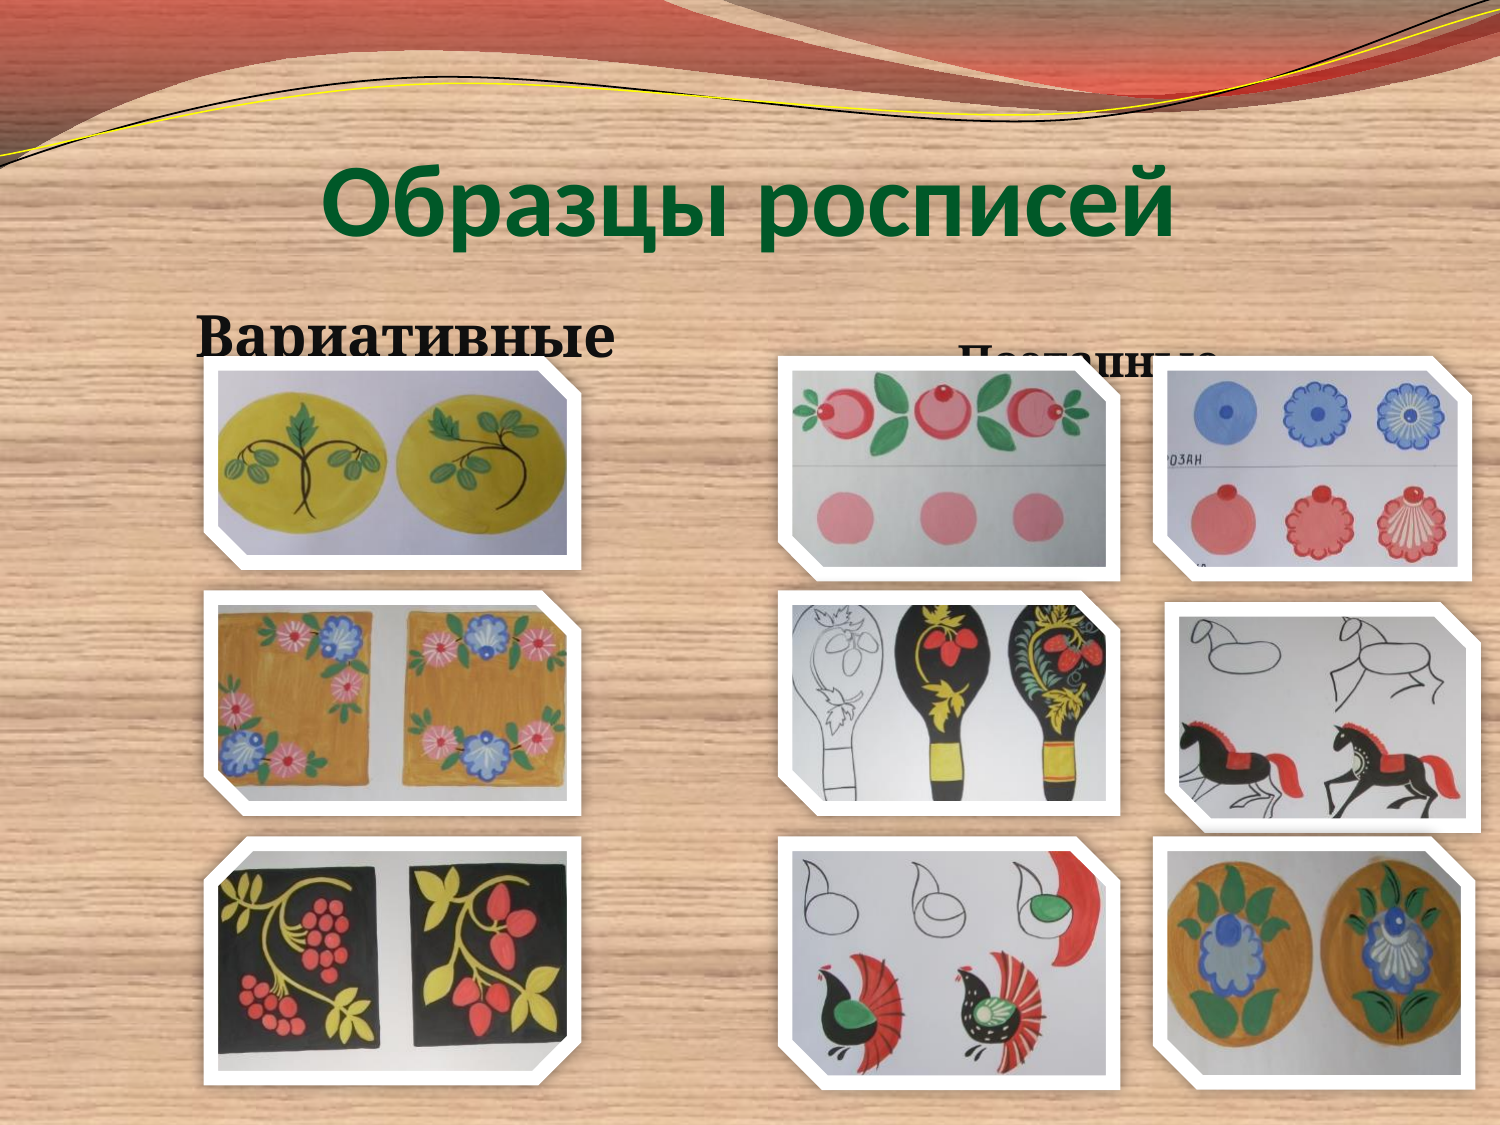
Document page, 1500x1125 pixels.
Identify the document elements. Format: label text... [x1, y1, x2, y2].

title Образцы росписей [75, 115, 1425, 258]
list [275, 821, 510, 1125]
picture [784, 843, 1114, 1083]
picture [1159, 362, 1466, 575]
picture [1159, 843, 1469, 1083]
picture [210, 597, 575, 809]
list Вариативные [75, 281, 738, 387]
picture [219, 852, 270, 1070]
picture [784, 362, 1114, 575]
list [210, 363, 575, 563]
picture [1171, 609, 1474, 826]
list Поэтапные [761, 281, 1425, 387]
picture [784, 597, 1114, 809]
picture [514, 852, 566, 1070]
